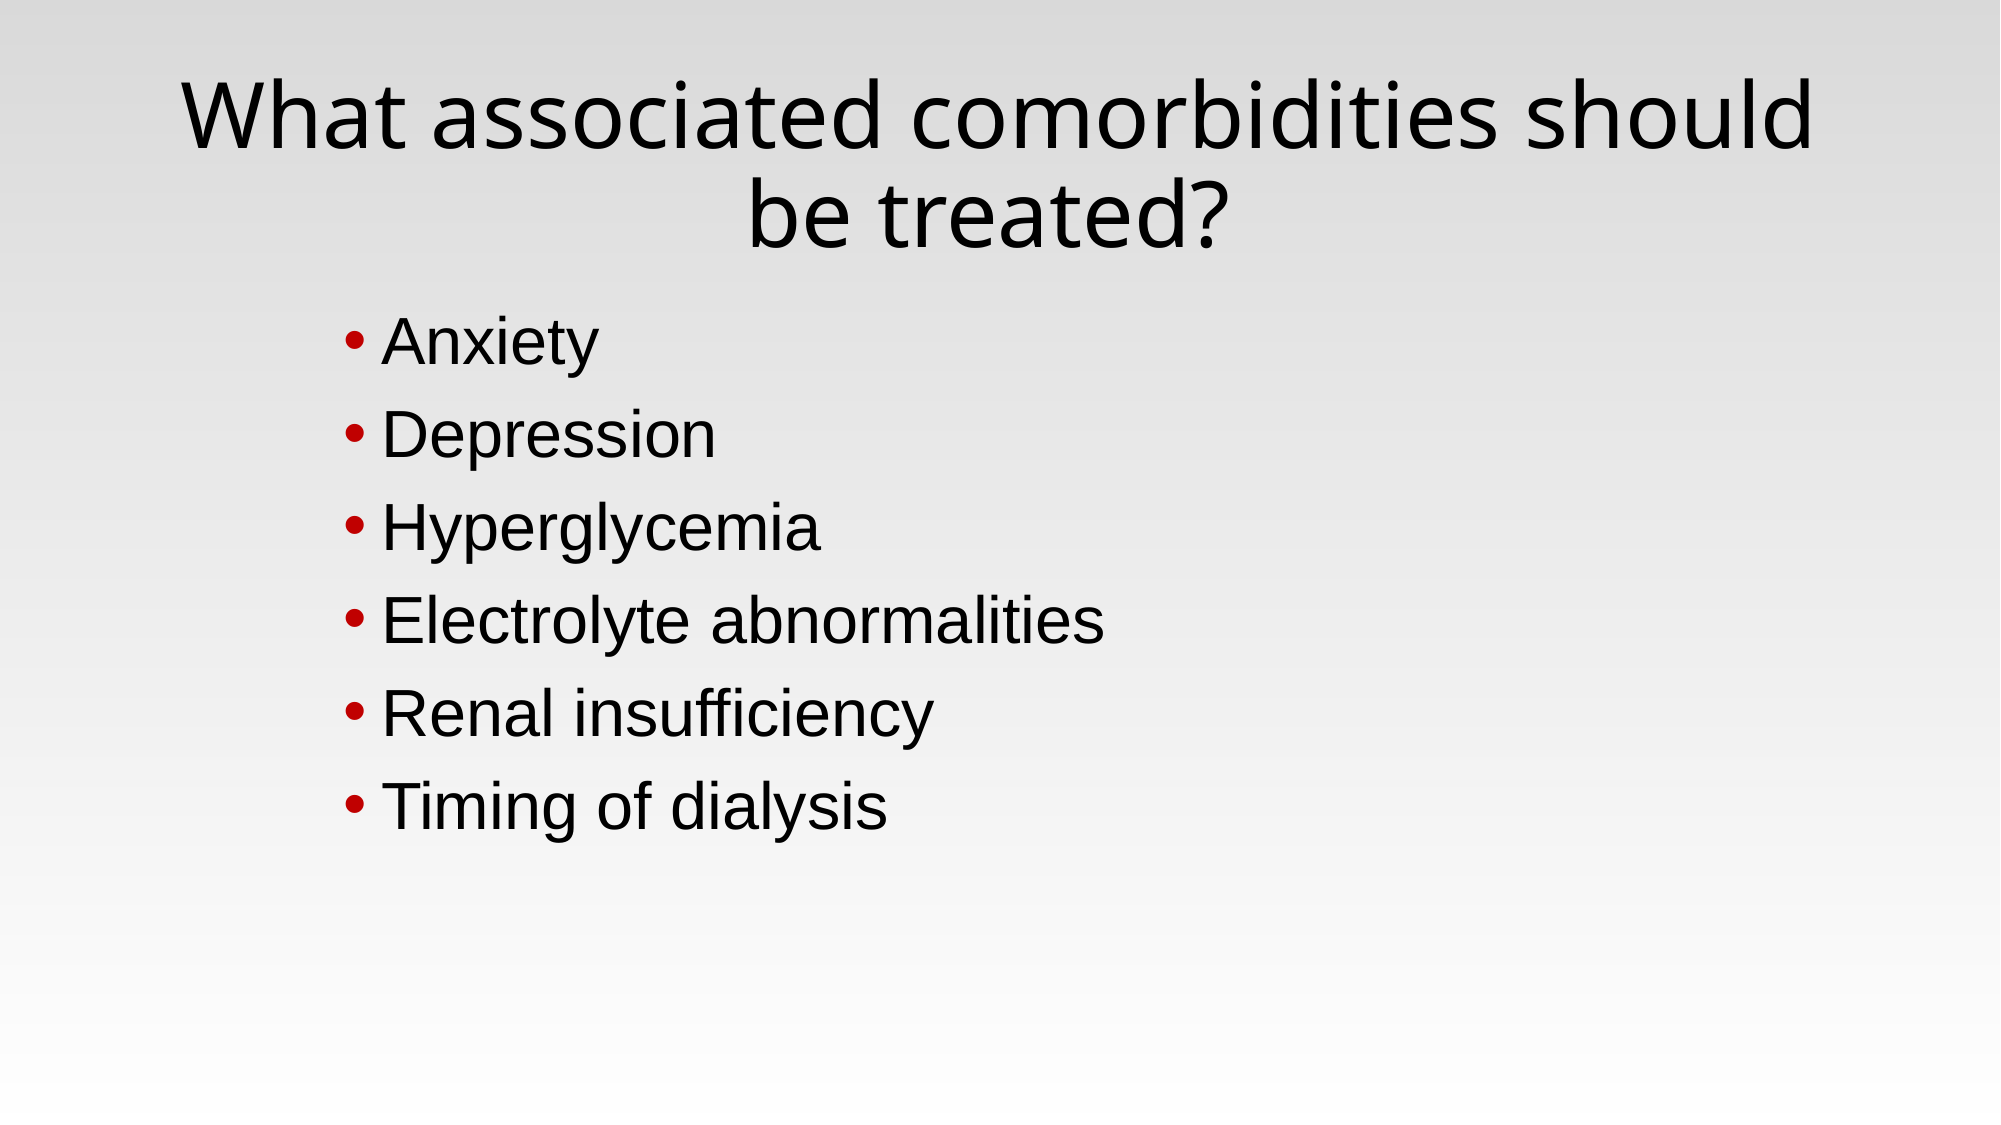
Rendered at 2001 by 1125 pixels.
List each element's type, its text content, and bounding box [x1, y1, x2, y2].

list Anxiety Depression Hyperglycemia Electrolyte abnormalities Renal insufficiency Timing of dialysis [328, 299, 1863, 1014]
title What associated comorbidities should be treated? [137, 59, 1863, 278]
